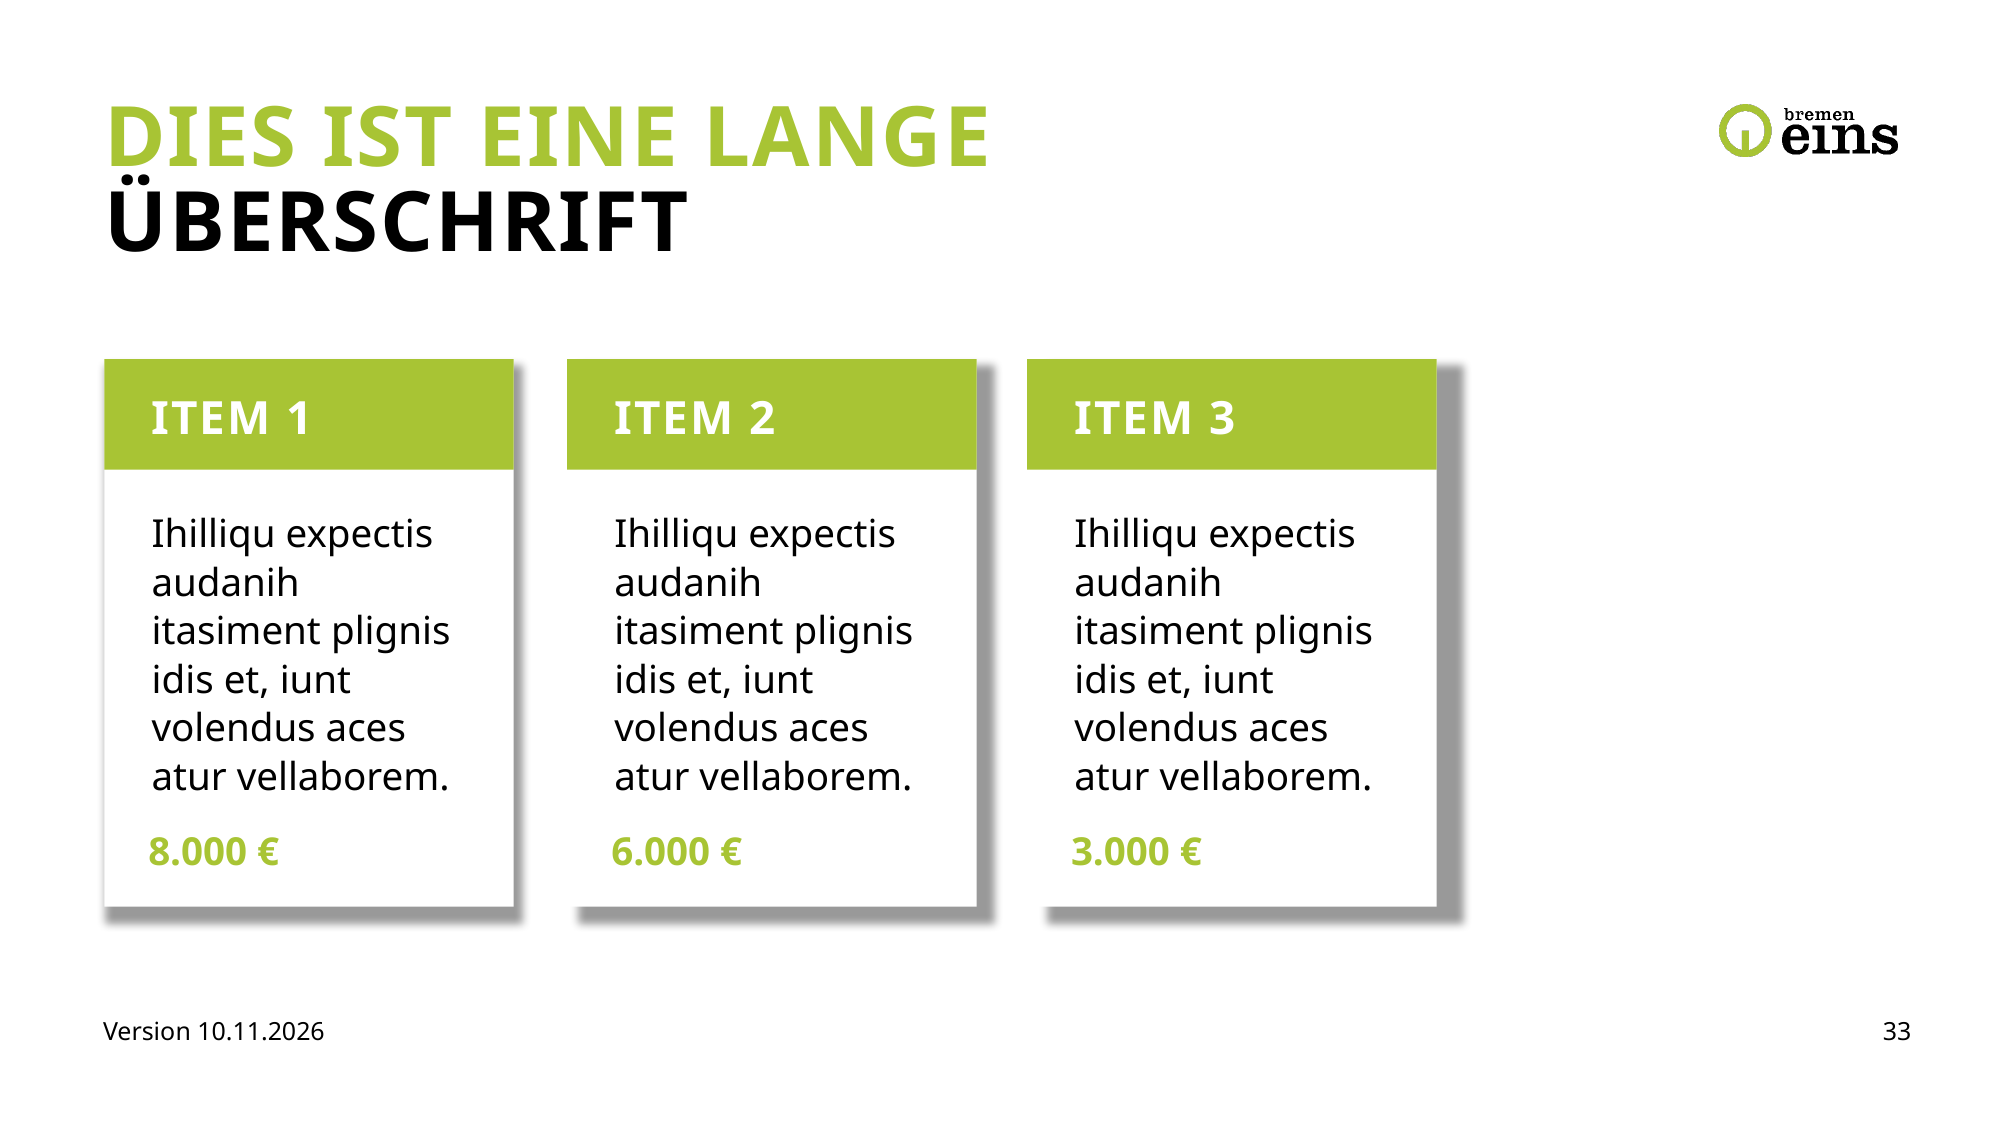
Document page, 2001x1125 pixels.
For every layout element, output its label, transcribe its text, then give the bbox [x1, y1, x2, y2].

list Item 1 [104, 359, 514, 470]
list 6.000 € [611, 824, 943, 865]
list Ihilliqu expectis audanih itasiment plignis idis et, iunt volendus aces atur vellaborem. [104, 470, 514, 907]
list Item 3 [1027, 359, 1437, 470]
list Ihilliqu expectis audanih itasiment plignis idis et, iunt volendus aces atur vellaborem. [1027, 470, 1437, 907]
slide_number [103, 1015, 1338, 1076]
list Item 2 [567, 359, 977, 470]
picture [1719, 104, 1898, 157]
list Dies ist eine lange Überschrift [104, 98, 1336, 267]
slide_number 33 [1589, 1015, 1912, 1076]
list 3.000 € [1071, 824, 1403, 865]
list Ihilliqu expectis audanih itasiment plignis idis et, iunt volendus aces atur vellaborem. [567, 470, 977, 907]
list 8.000 € [148, 824, 480, 865]
